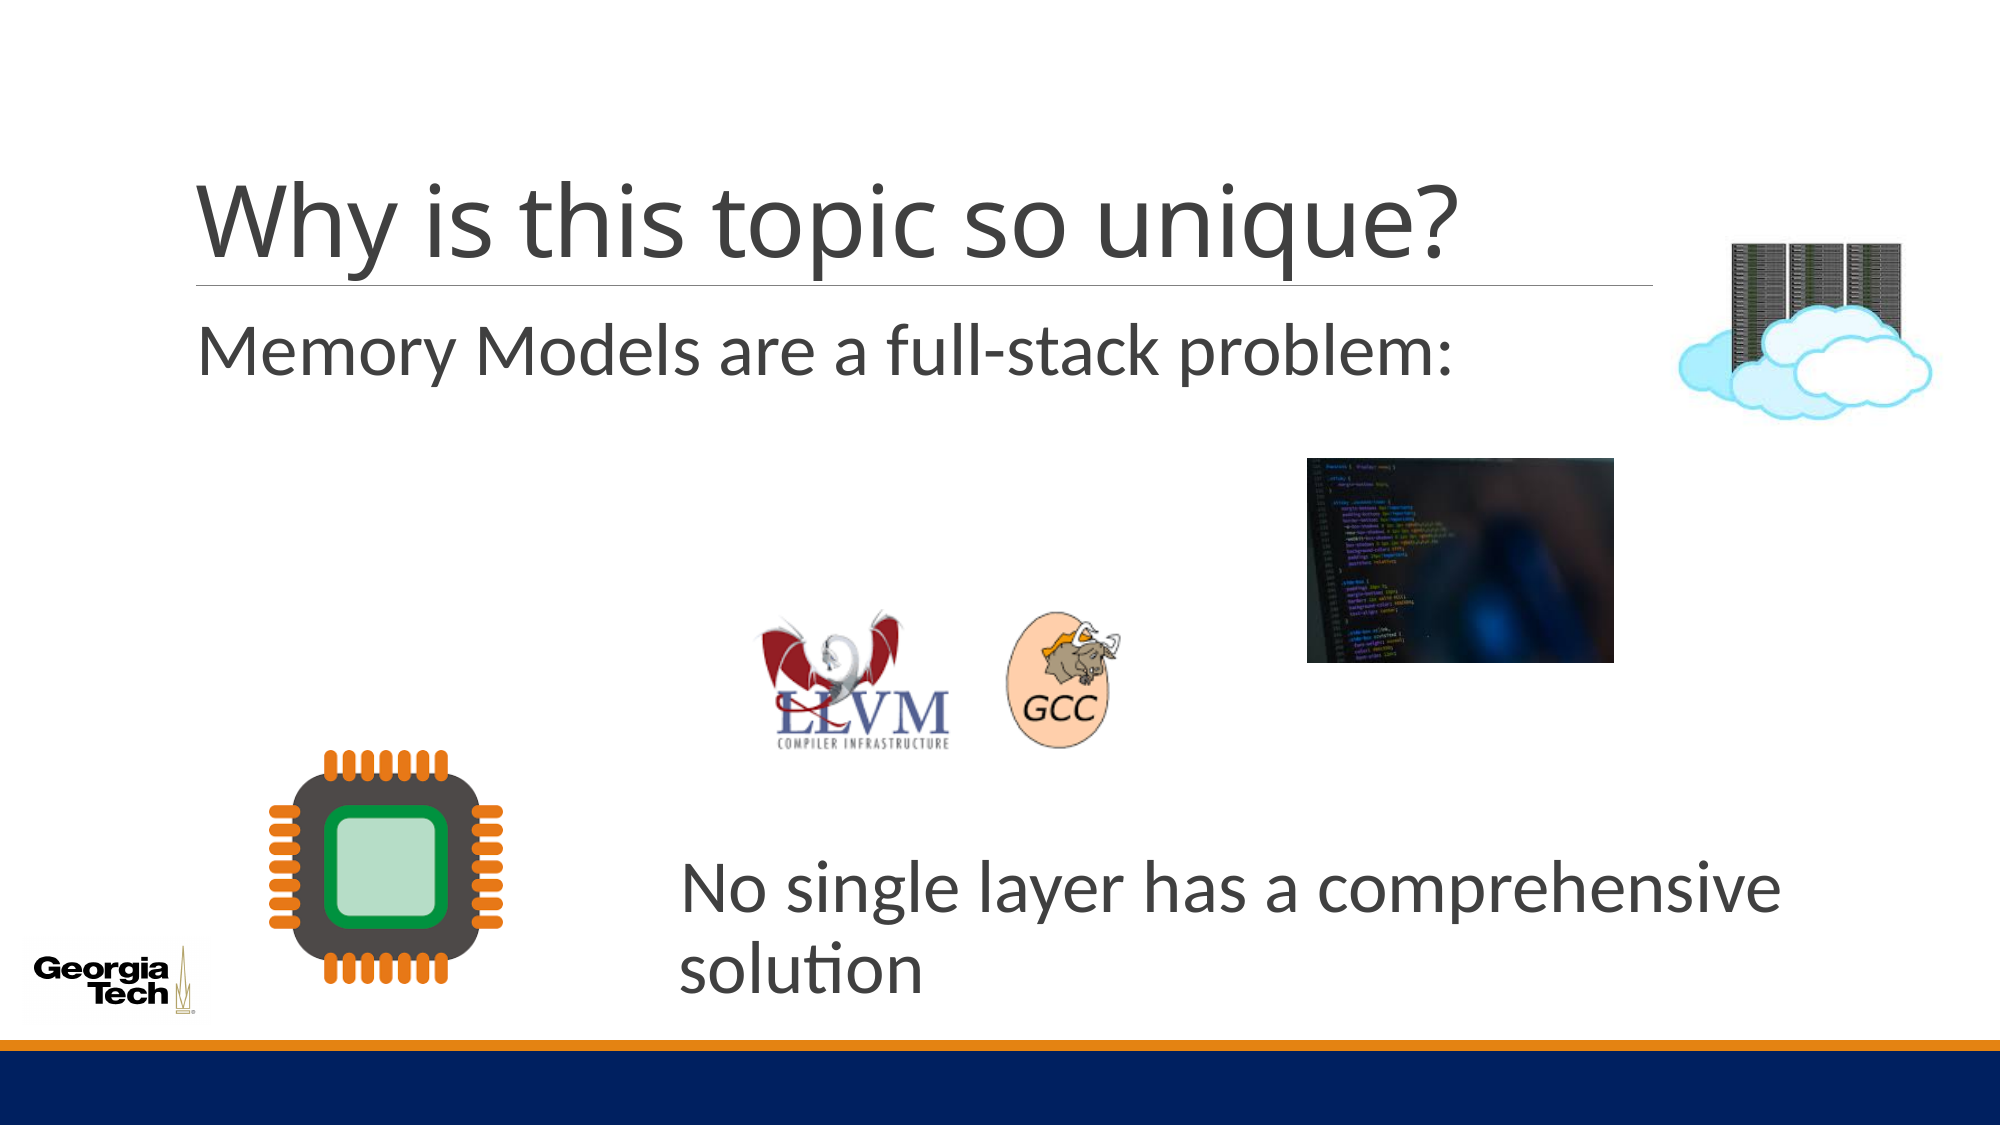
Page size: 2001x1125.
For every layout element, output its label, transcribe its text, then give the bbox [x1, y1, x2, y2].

picture [1306, 458, 1615, 664]
list Memory Models are a full-stack problem: [180, 302, 1830, 516]
picture [22, 936, 211, 1025]
picture [1002, 609, 1124, 753]
picture [1652, 226, 1958, 439]
picture [752, 609, 952, 751]
title Why is this topic so unique? [180, 47, 1830, 285]
text_box No single layer has a comprehensive solution [663, 840, 1883, 1030]
picture [268, 749, 503, 984]
